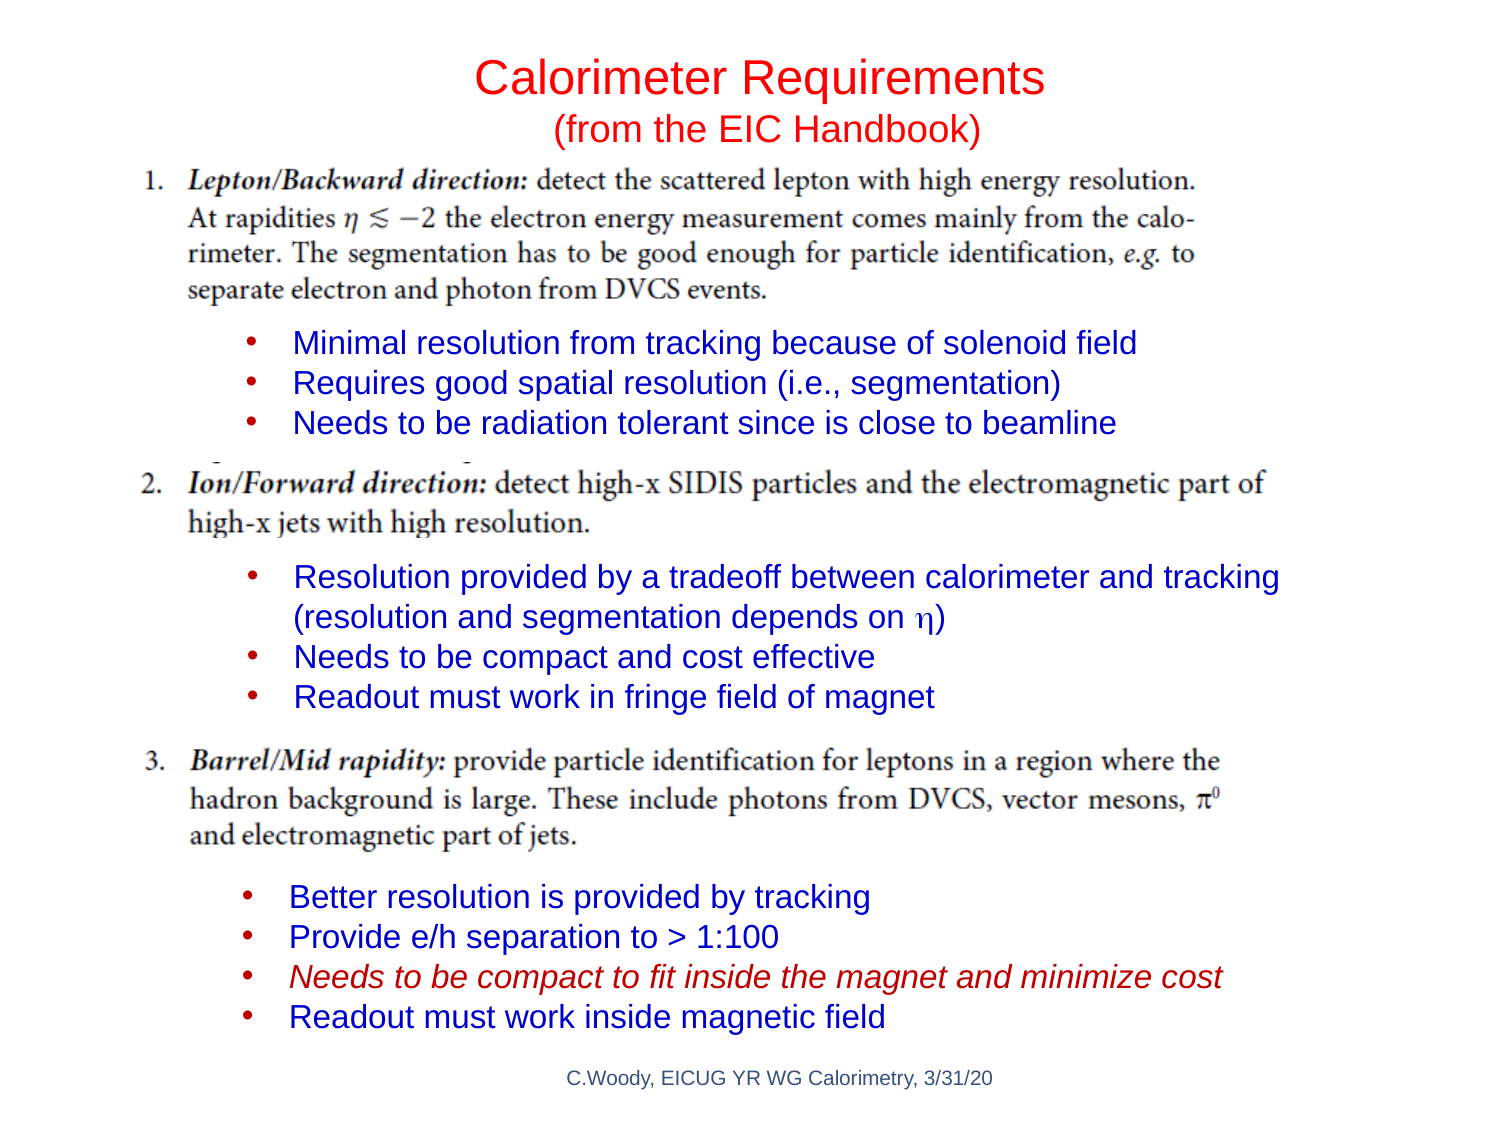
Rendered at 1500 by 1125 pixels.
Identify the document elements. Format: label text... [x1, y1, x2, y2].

picture [130, 745, 1255, 866]
text_box Calorimeter Requirements (from the EIC Handbook) [92, 37, 1443, 158]
picture [101, 462, 1284, 538]
text_box Resolution provided by a tradeoff between calorimeter and tracking (resolution and segmentation depends on h) Needs to be compact and cost effective Readout must work in fringe field of magnet [232, 548, 1297, 723]
text_box Minimal resolution from tracking because of solenoid field Requires good spatial resolution (i.e., segmentation) Needs to be radiation tolerant since is close to beamline [230, 319, 1155, 449]
footer C.Woody, EICUG YR WG Calorimetry, 3/31/20 [496, 1046, 1063, 1107]
picture [132, 159, 1202, 310]
text_box Better resolution is provided by tracking Provide e/h separation to > 1:100 Needs to be compact to fit inside the magnet and minimize cost Readout must work inside magnetic field [227, 874, 1240, 1043]
